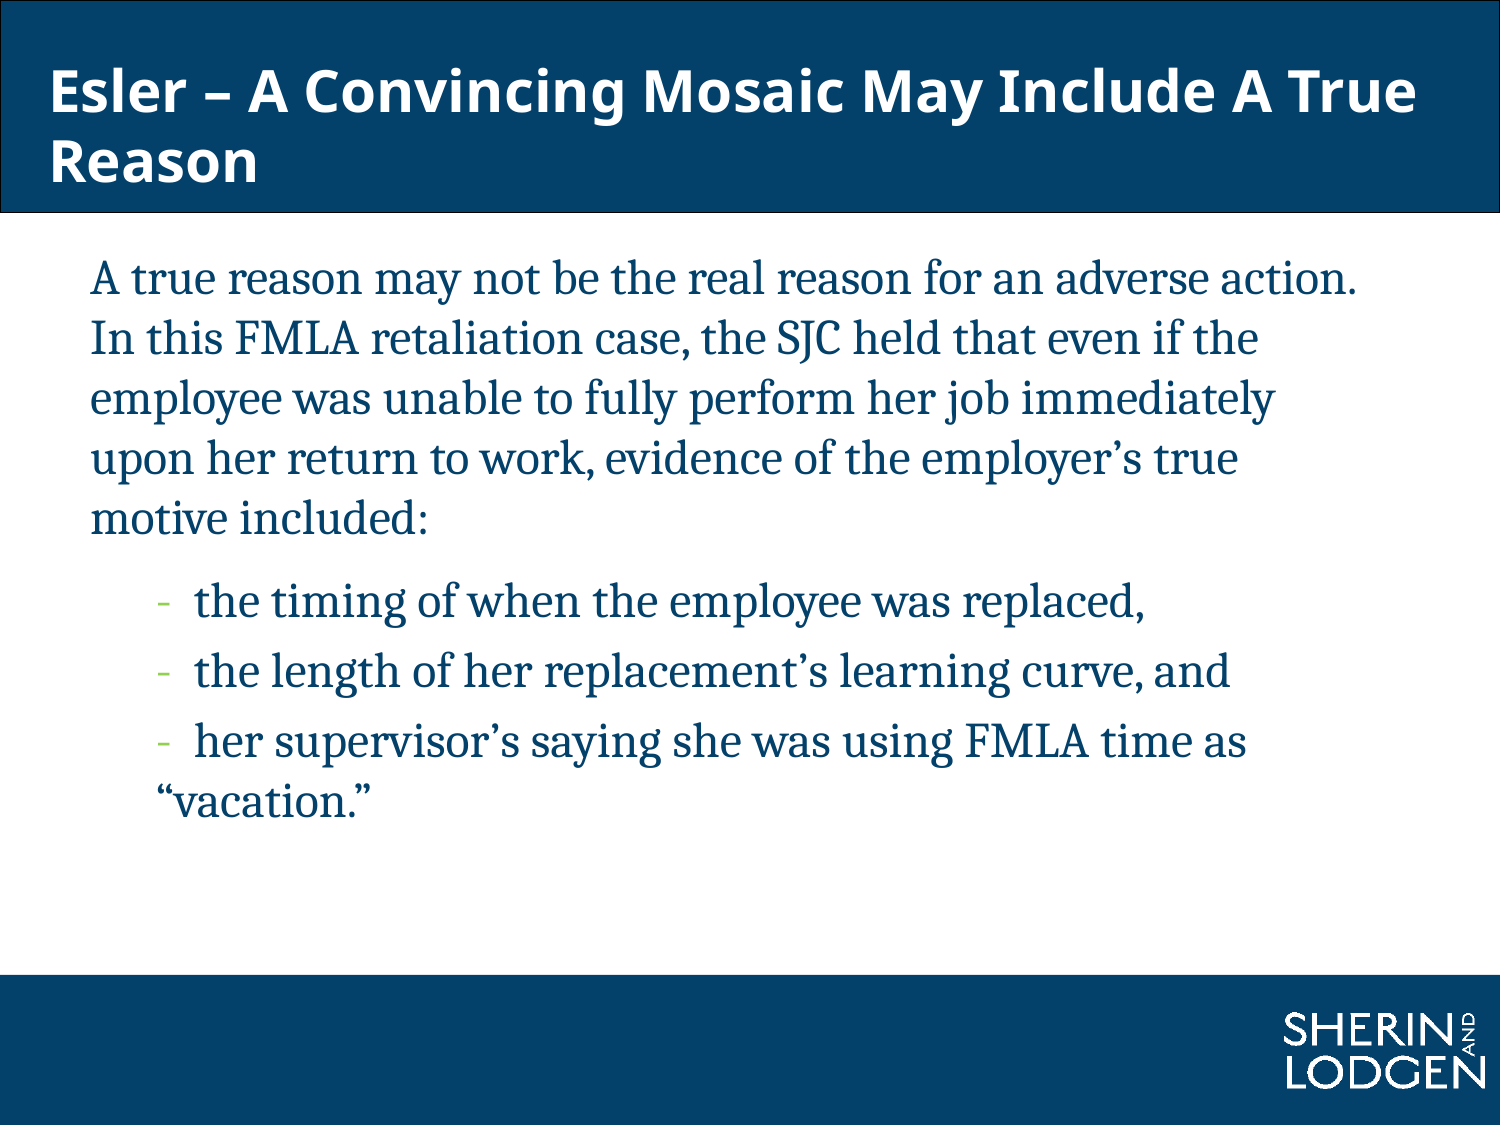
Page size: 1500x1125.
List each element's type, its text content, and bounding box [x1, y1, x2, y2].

title Esler – A Convincing Mosaic May Include A True Reason [33, 67, 1450, 181]
picture [1284, 1012, 1485, 1089]
list A true reason may not be the real reason for an adverse action. In this FMLA retaliation case, the SJC held that even if the employee was unable to fully perform her job immediately upon her return to work, evidence of the employer’s true motive included: - the timing of when the employee was replaced, - the length of her replacement’s learning curve, and - her supervisor’s saying she was using FMLA time as “vacation.” [75, 237, 1388, 925]
